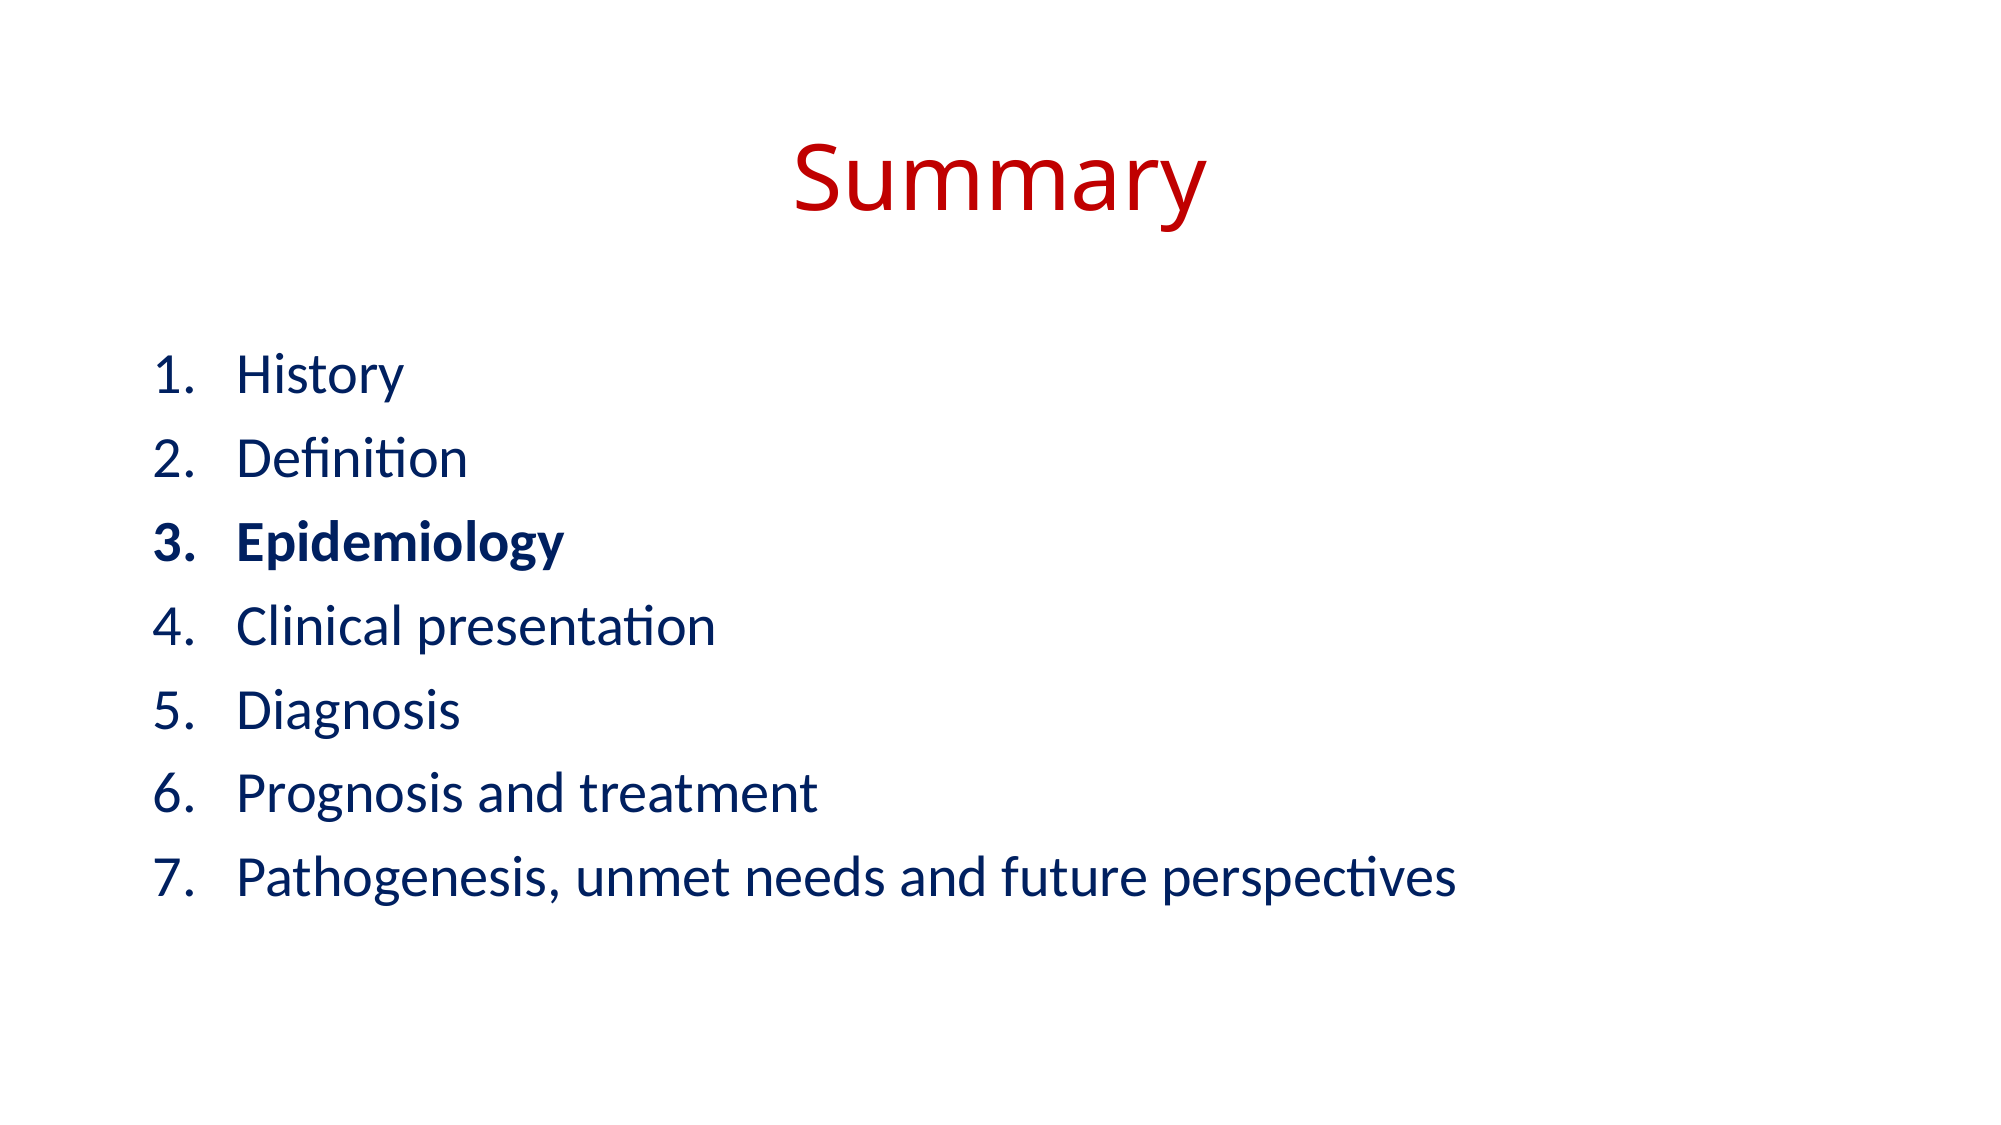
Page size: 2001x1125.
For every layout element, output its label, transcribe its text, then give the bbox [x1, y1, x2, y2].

title Summary [137, 112, 1863, 250]
list History Definition Epidemiology Clinical presentation Diagnosis Prognosis and treatment Pathogenesis, unmet needs and future perspectives [137, 336, 1863, 924]
